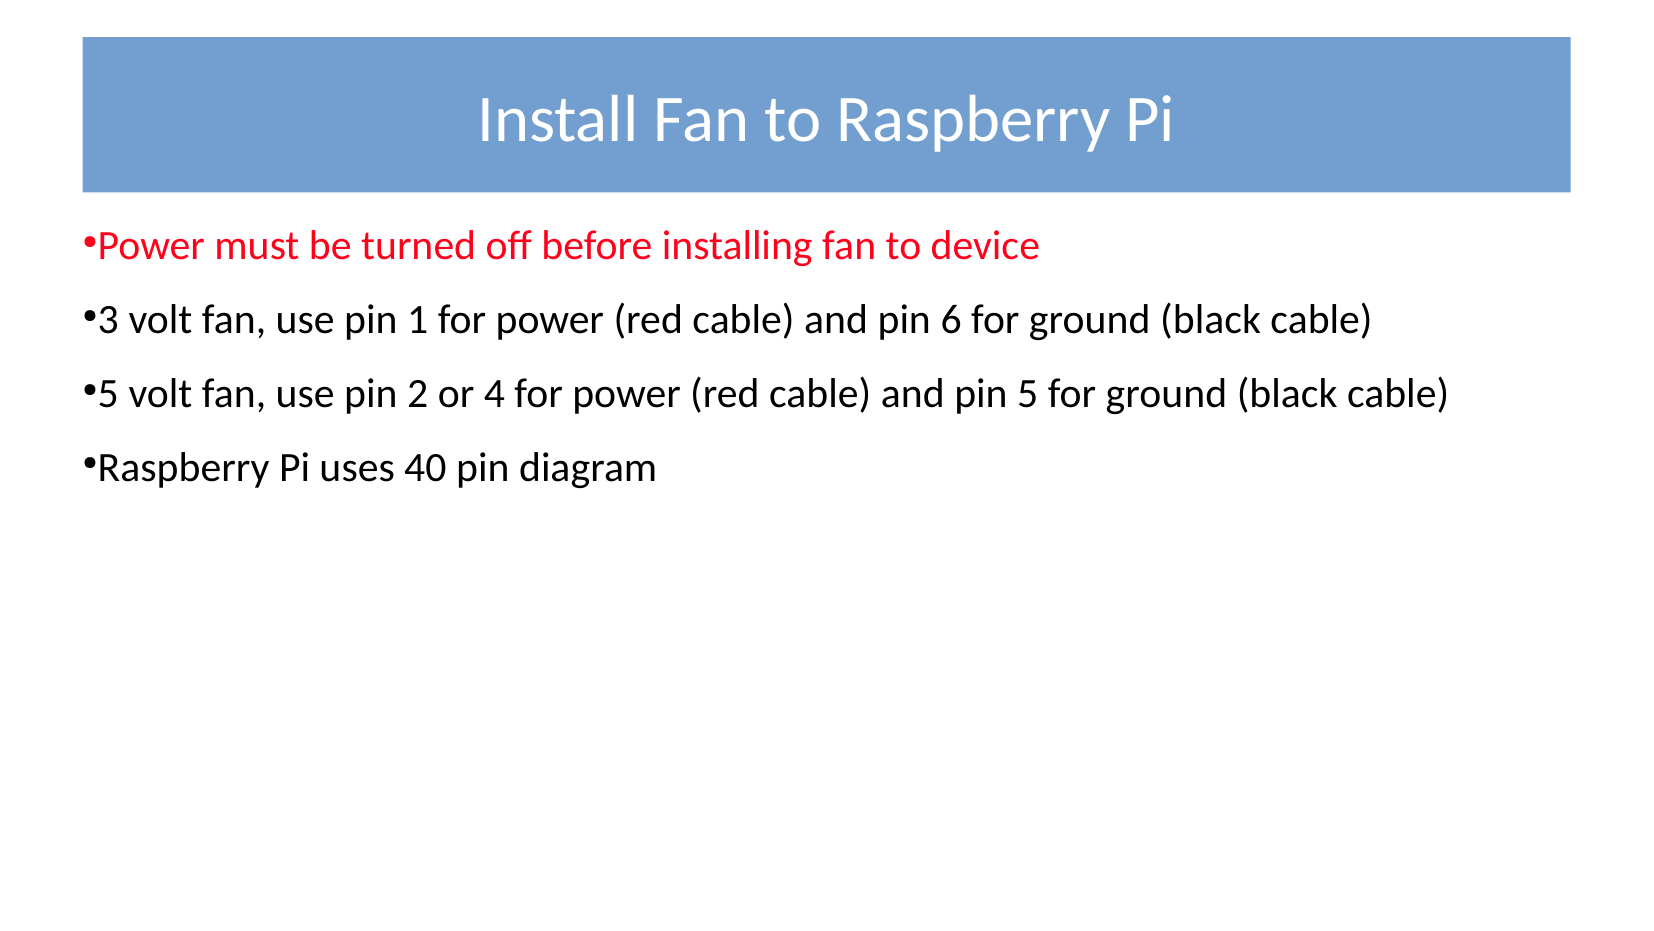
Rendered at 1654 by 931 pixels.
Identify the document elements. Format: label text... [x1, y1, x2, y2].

list Power must be turned off before installing fan to device 3 volt fan, use pin 1 for power (red cable) and pin 6 for ground (black cable) 5 volt fan, use pin 2 or 4 for power (red cable) and pin 5 for ground (black cable) Raspberry Pi uses 40 pin diagram [82, 217, 1571, 757]
title Install Fan to Raspberry Pi [82, 37, 1571, 193]
